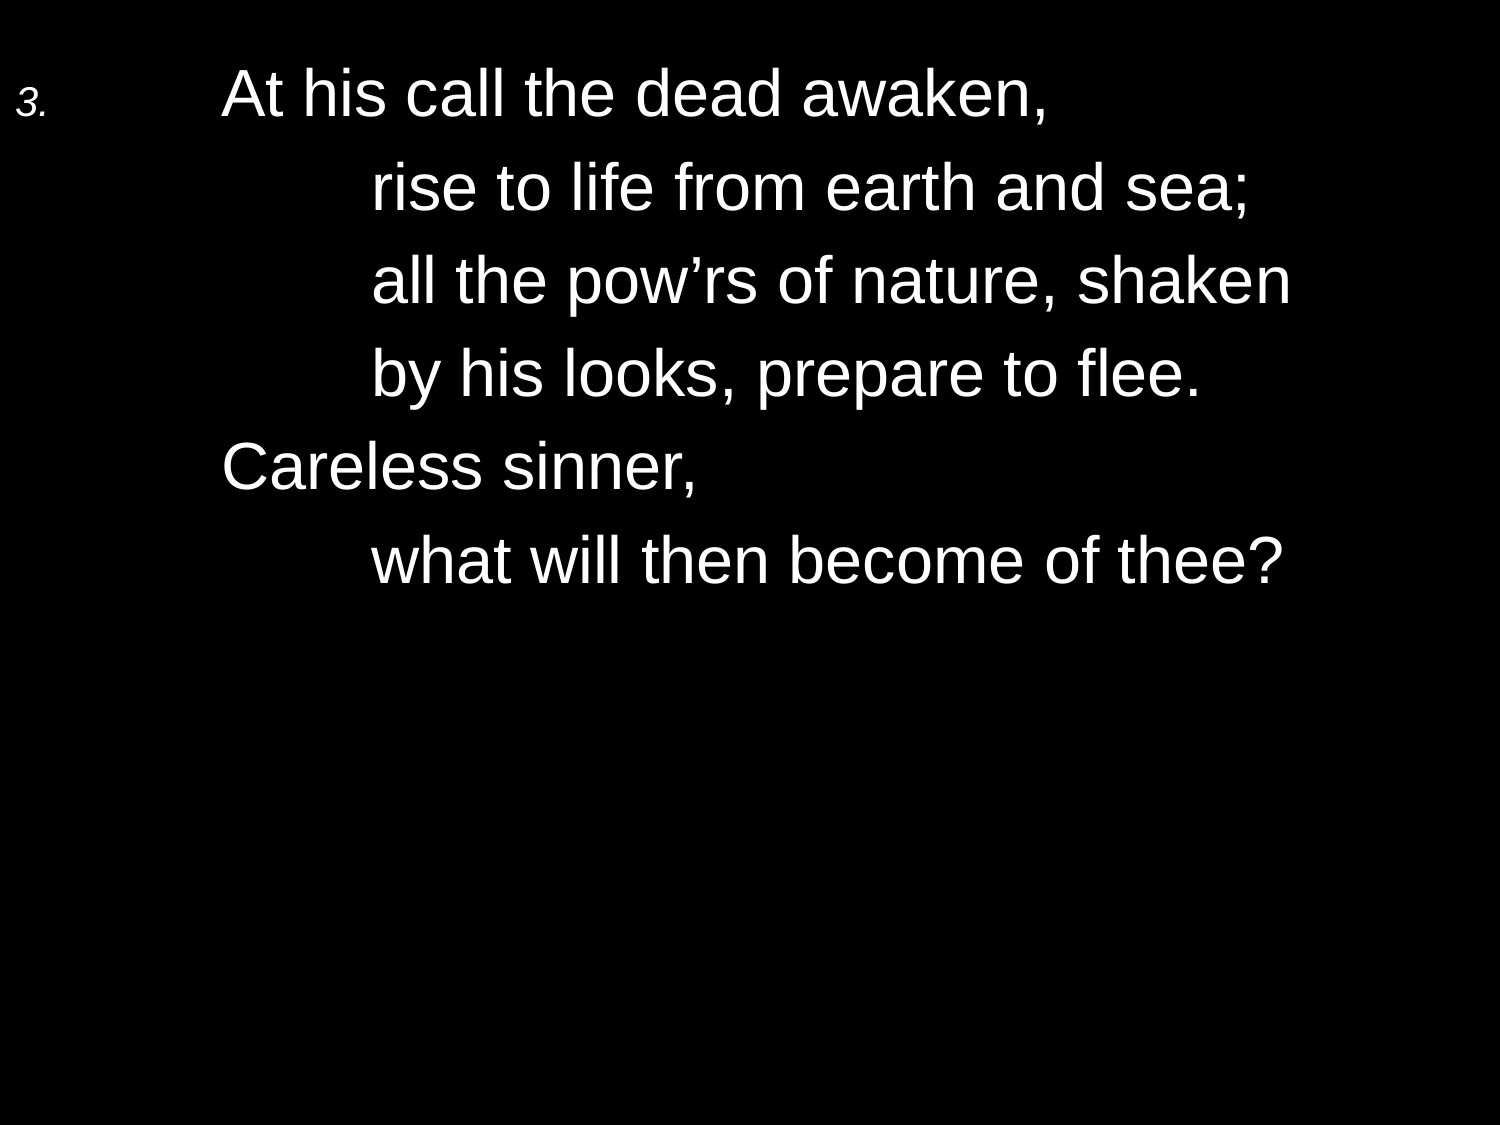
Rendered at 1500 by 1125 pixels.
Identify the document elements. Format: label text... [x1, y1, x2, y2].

list 3. At his call the dead awaken, rise to life from earth and sea; all the pow’rs of nature, shaken by his looks, prepare to flee. Careless sinner, what will then become of thee? [0, 42, 1500, 1047]
